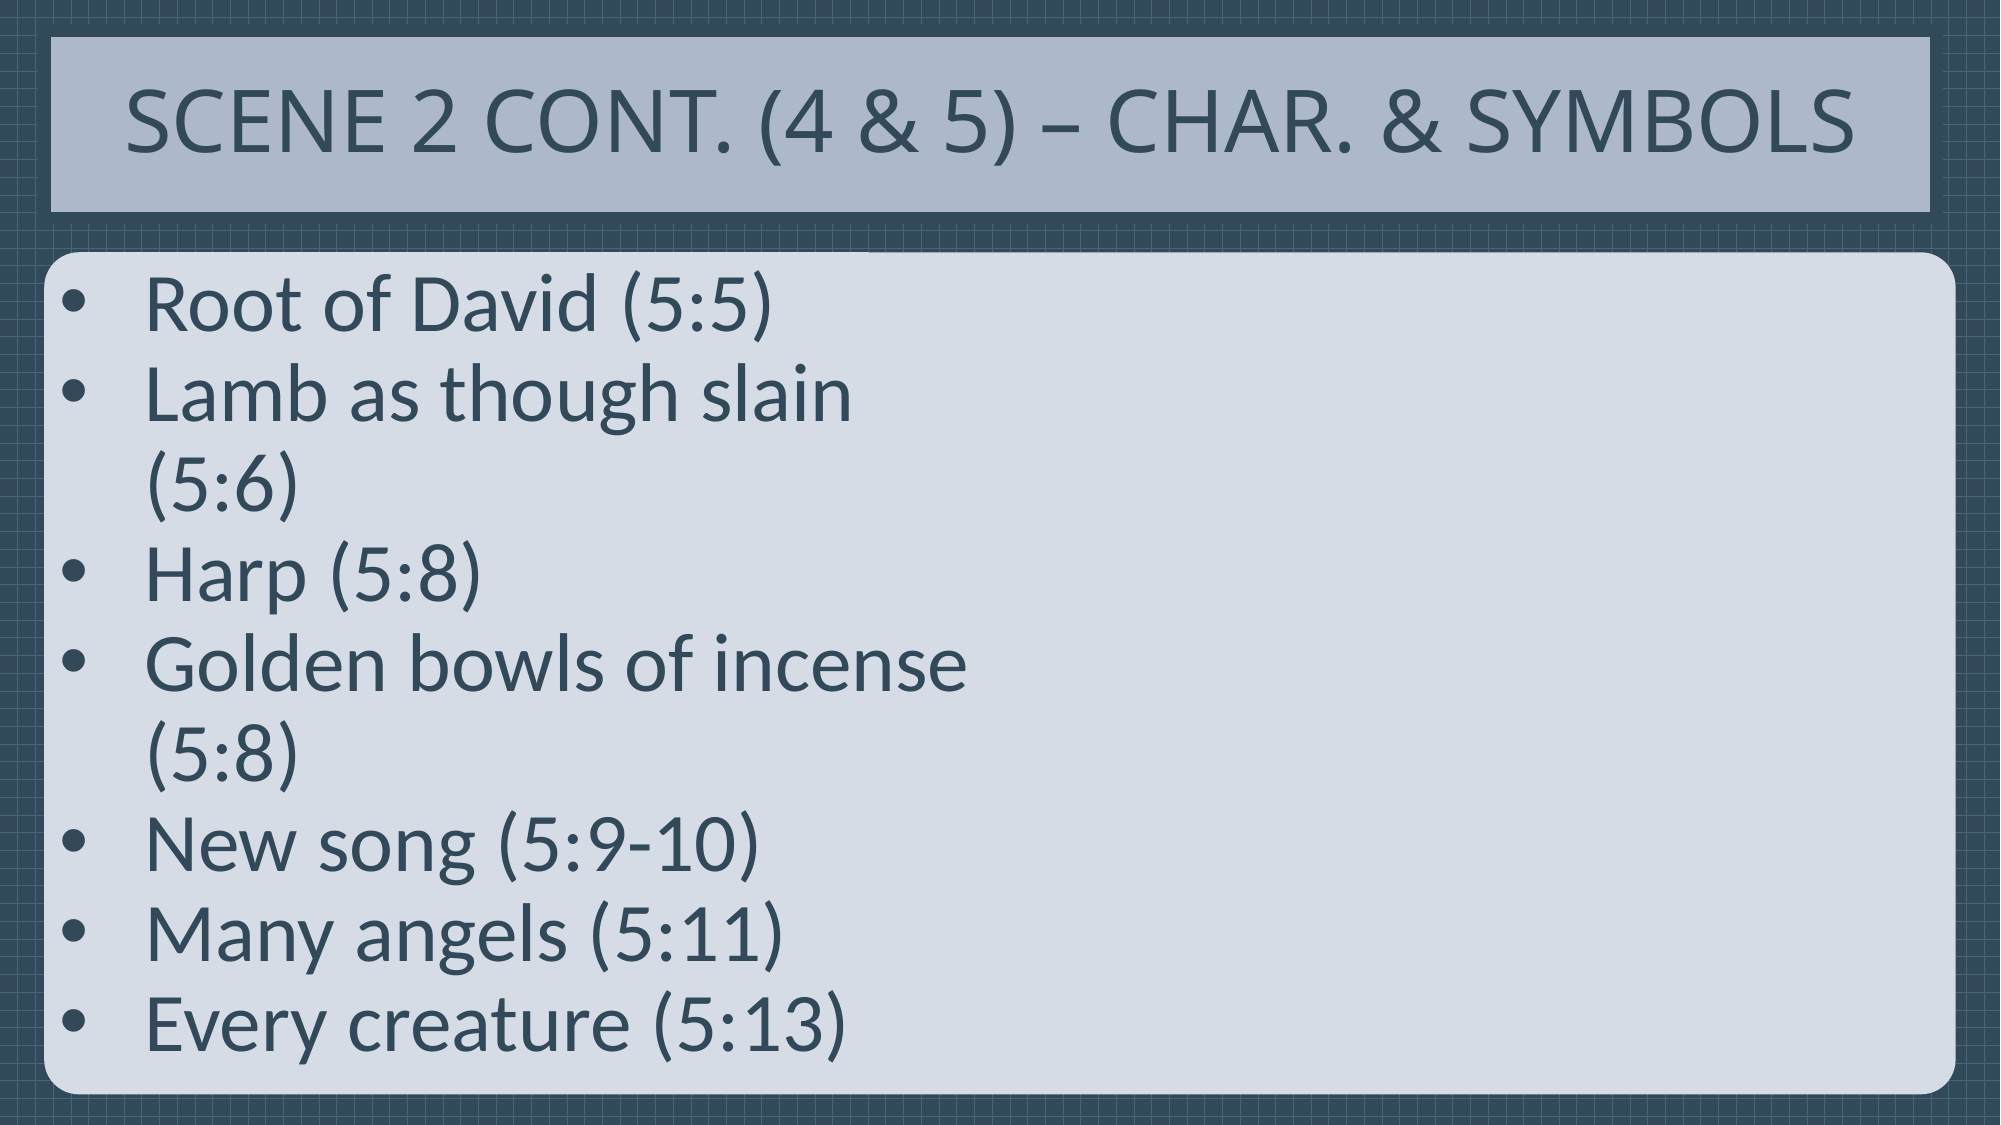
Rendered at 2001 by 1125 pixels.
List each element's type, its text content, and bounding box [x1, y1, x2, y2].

text_box [71, 251, 1957, 1096]
list Root of David (5:5) Lamb as though slain (5:6) Harp (5:8) Golden bowls of incense (5:8) New song (5:9-10) Many angels (5:11) Every creature (5:13) [44, 252, 1000, 1095]
title Scene 2 Cont. (4 & 5) – Char. & Symbols [44, 30, 1937, 219]
